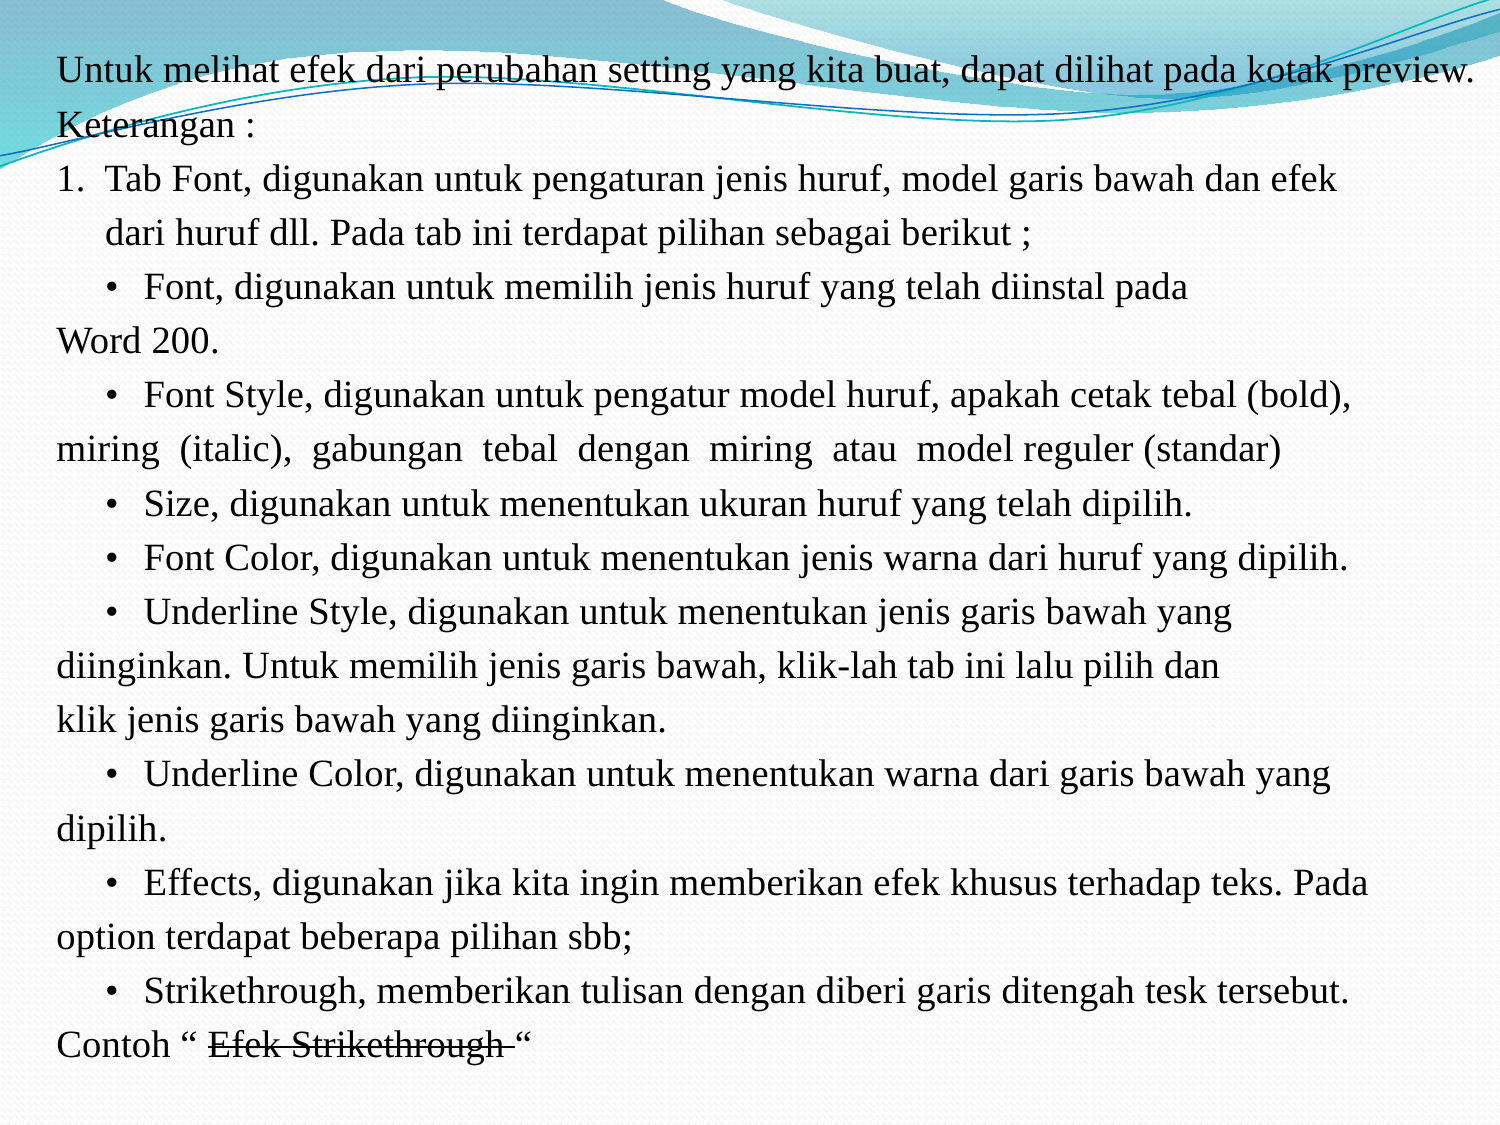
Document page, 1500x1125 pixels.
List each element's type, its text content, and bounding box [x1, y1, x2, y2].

list Untuk melihat efek dari perubahan setting yang kita buat, dapat dilihat pada kotak preview. Keterangan : 1. Tab Font, digunakan untuk pengaturan jenis huruf, model garis bawah dan efek dari huruf dll. Pada tab ini terdapat pilihan sebagai berikut ; • Font, digunakan untuk memilih jenis huruf yang telah diinstal pada Word 200. • Font Style, digunakan untuk pengatur model huruf, apakah cetak tebal (bold), miring (italic), gabungan tebal dengan miring atau model reguler (standar) • Size, digunakan untuk menentukan ukuran huruf yang telah dipilih. • Font Color, digunakan untuk menentukan jenis warna dari huruf yang dipilih. • Underline Style, digunakan untuk menentukan jenis garis bawah yang diinginkan. Untuk memilih jenis garis bawah, klik-lah tab ini lalu pilih dan klik jenis garis bawah yang diinginkan. • Underline Color, digunakan untuk menentukan warna dari garis bawah yang dipilih. • Effects, digunakan jika kita ingin memberikan efek khusus terhadap teks. Pada option terdapat beberapa pilihan sbb; • Strikethrough, memberikan tulisan dengan diberi garis ditengah tesk tersebut. Contoh “ Efek Strikethrough “ [0, 0, 1500, 1125]
